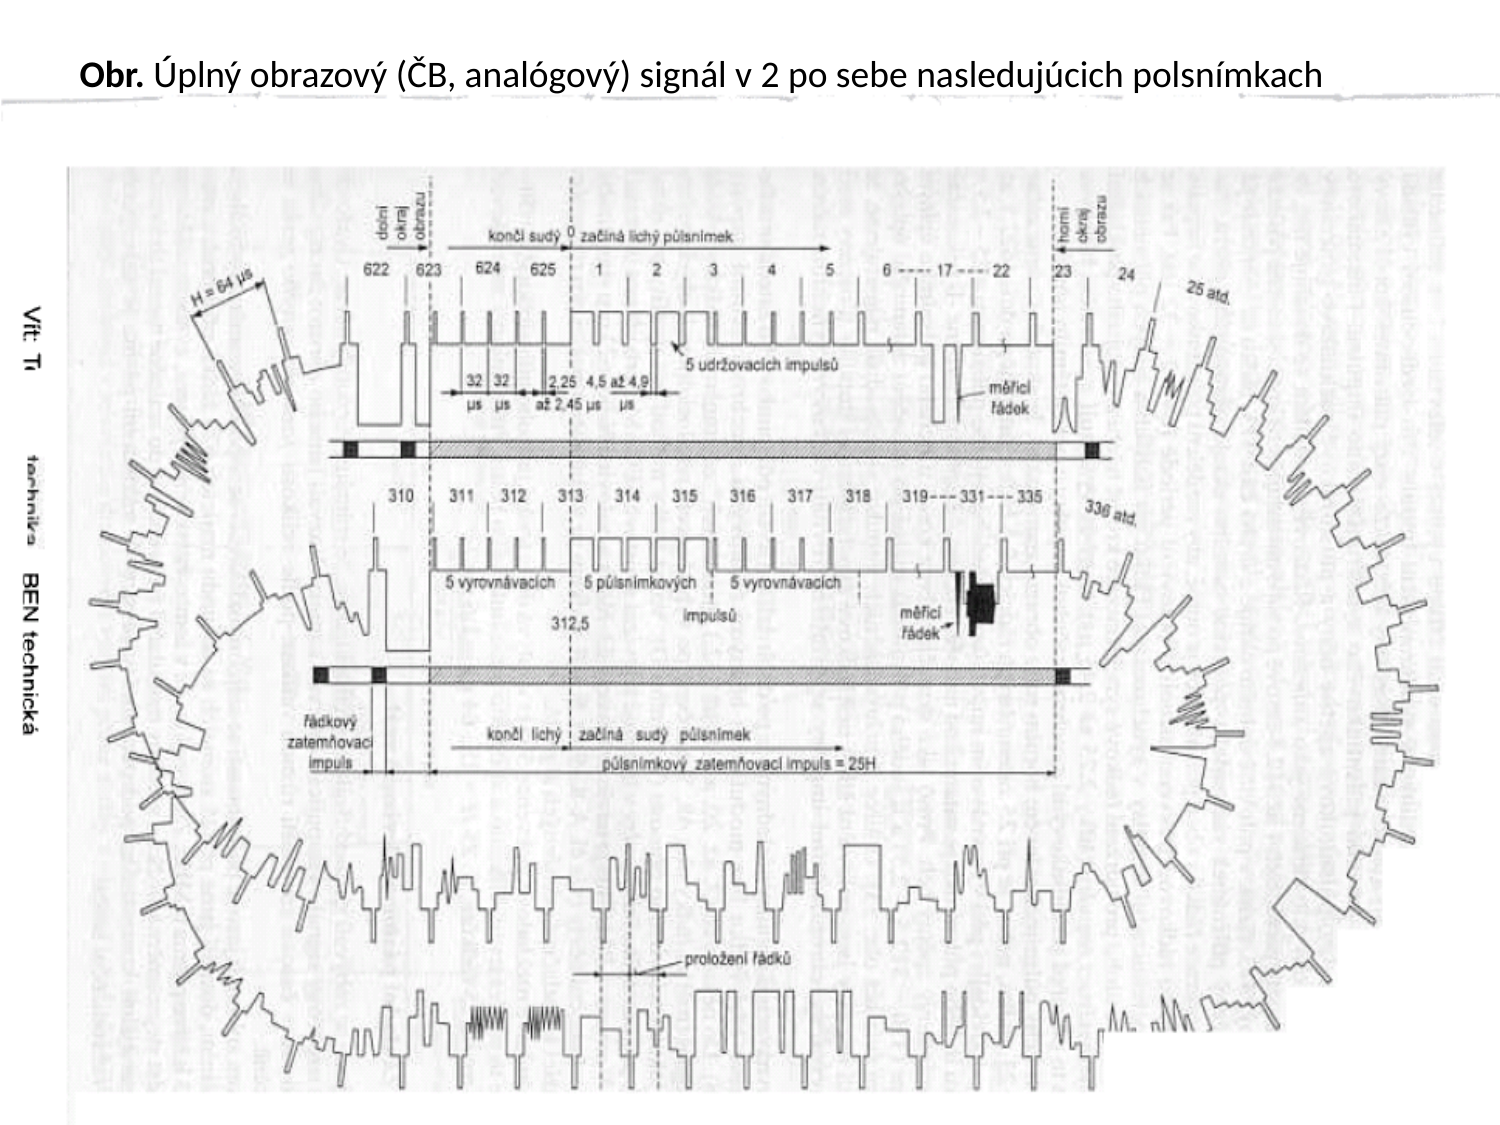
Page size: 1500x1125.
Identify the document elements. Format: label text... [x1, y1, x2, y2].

text_box Obr. Úplný obrazový (ČB, analógový) signál v 2 po sebe nasledujúcich polsnímkach [64, 42, 1436, 76]
picture [0, 77, 1500, 1125]
